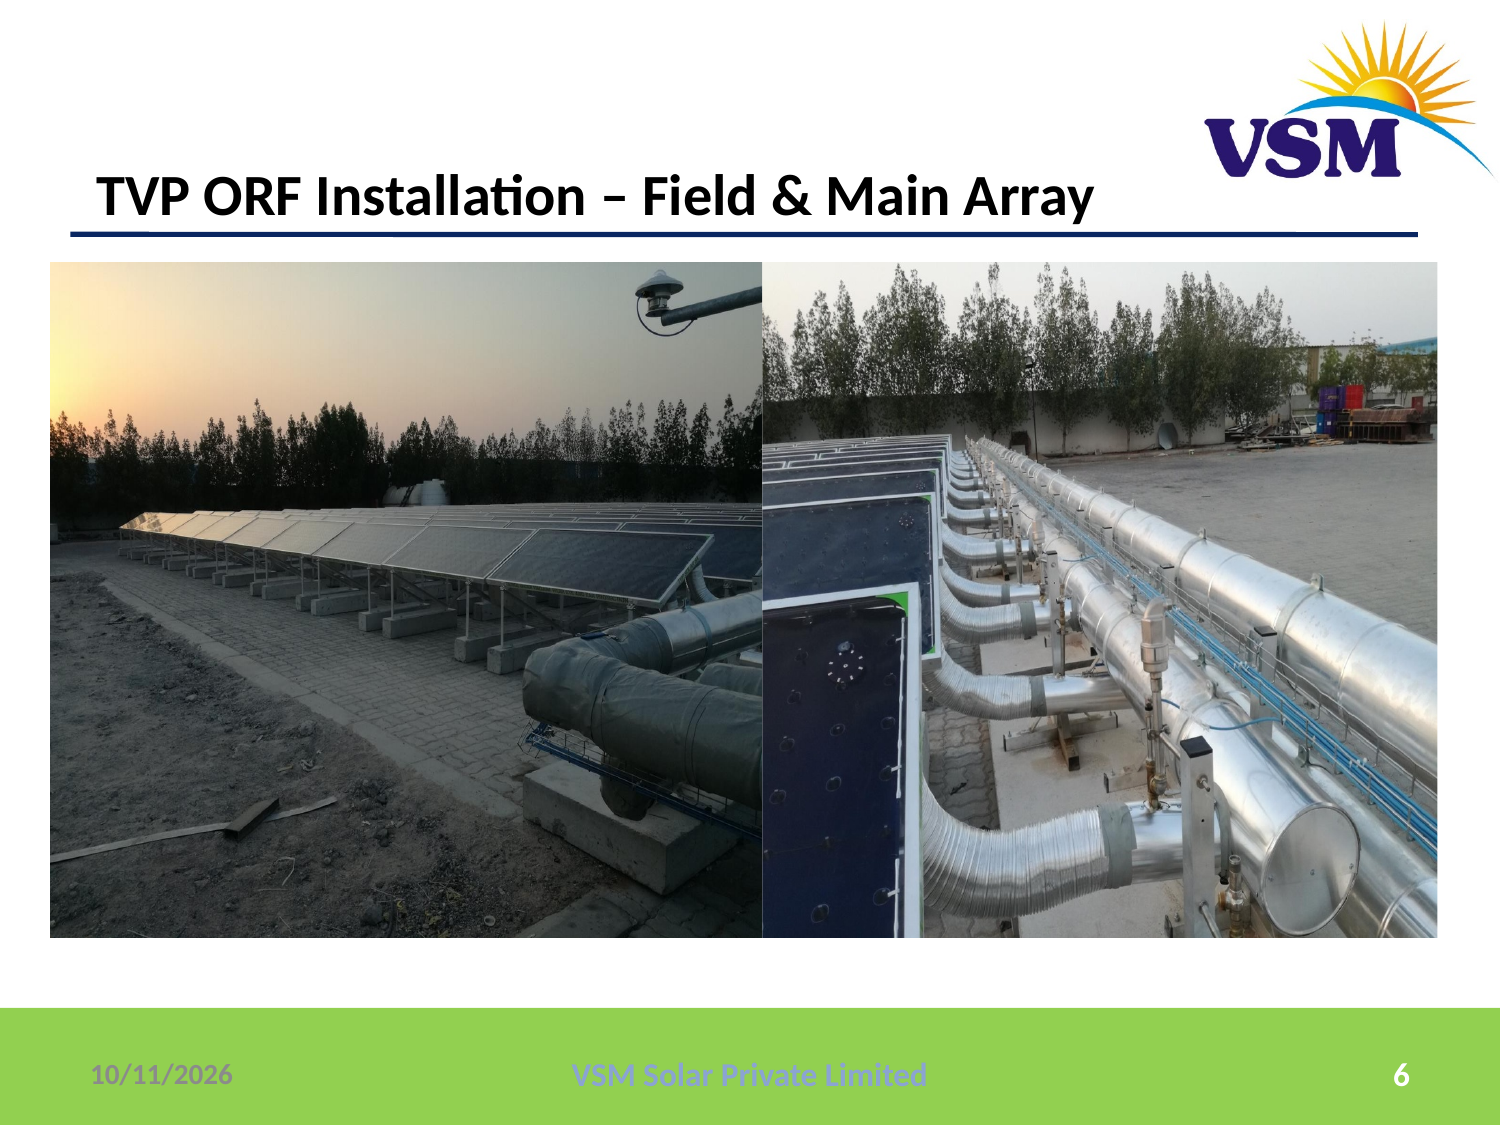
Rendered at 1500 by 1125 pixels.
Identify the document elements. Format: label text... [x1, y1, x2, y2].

text_box TVP ORF Installation – Field & Main Array [81, 149, 1110, 235]
text_box [50, 262, 762, 938]
slide_number 6 [1074, 1042, 1425, 1103]
picture [1204, 19, 1500, 185]
text_box [762, 262, 1438, 938]
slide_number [75, 1042, 425, 1103]
footer VSM Solar Private Limited [512, 1042, 988, 1103]
